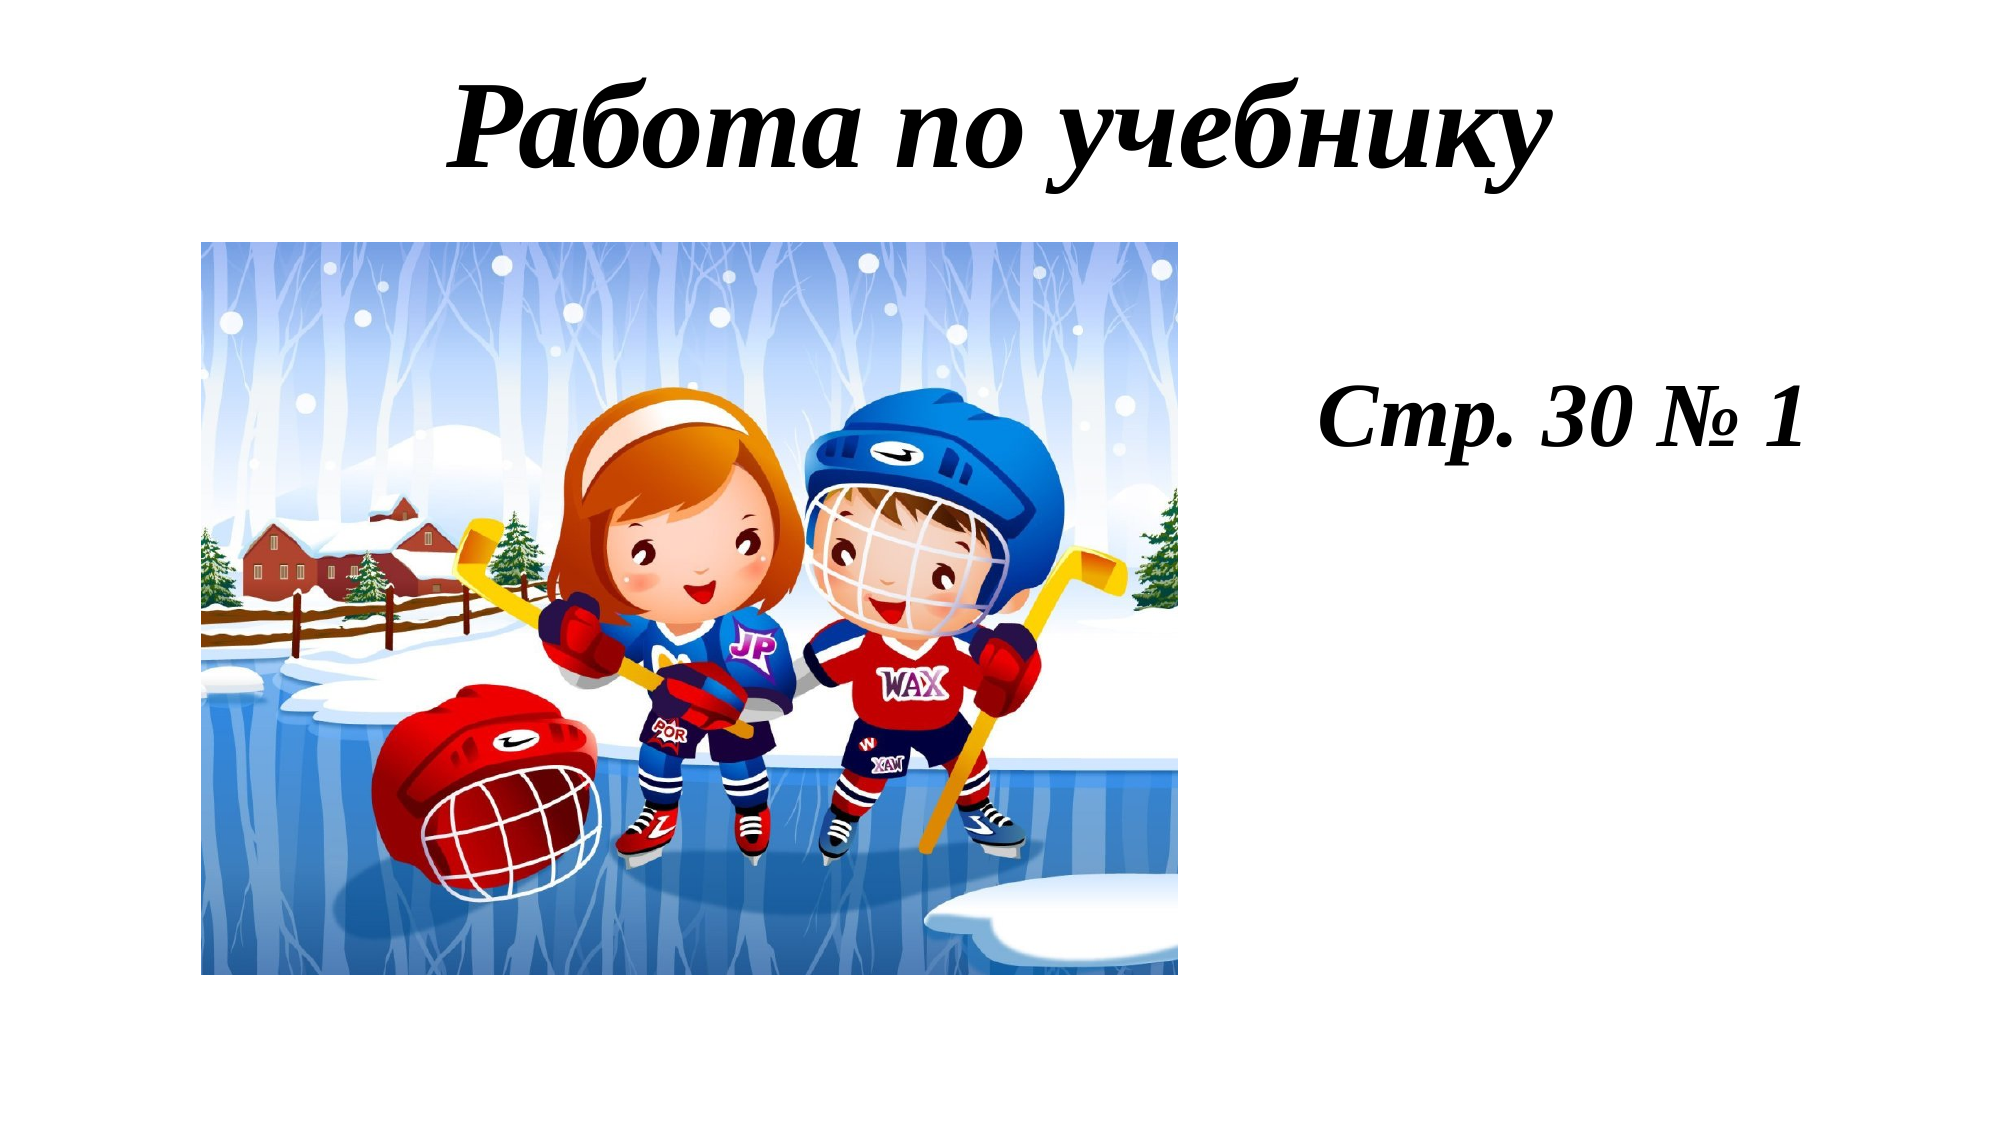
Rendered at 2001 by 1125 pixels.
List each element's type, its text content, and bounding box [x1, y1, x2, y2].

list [200, 242, 1178, 975]
subtitle Стр. 30 № 1 [1264, 359, 1865, 766]
title Работа по учебнику [249, 36, 1750, 203]
